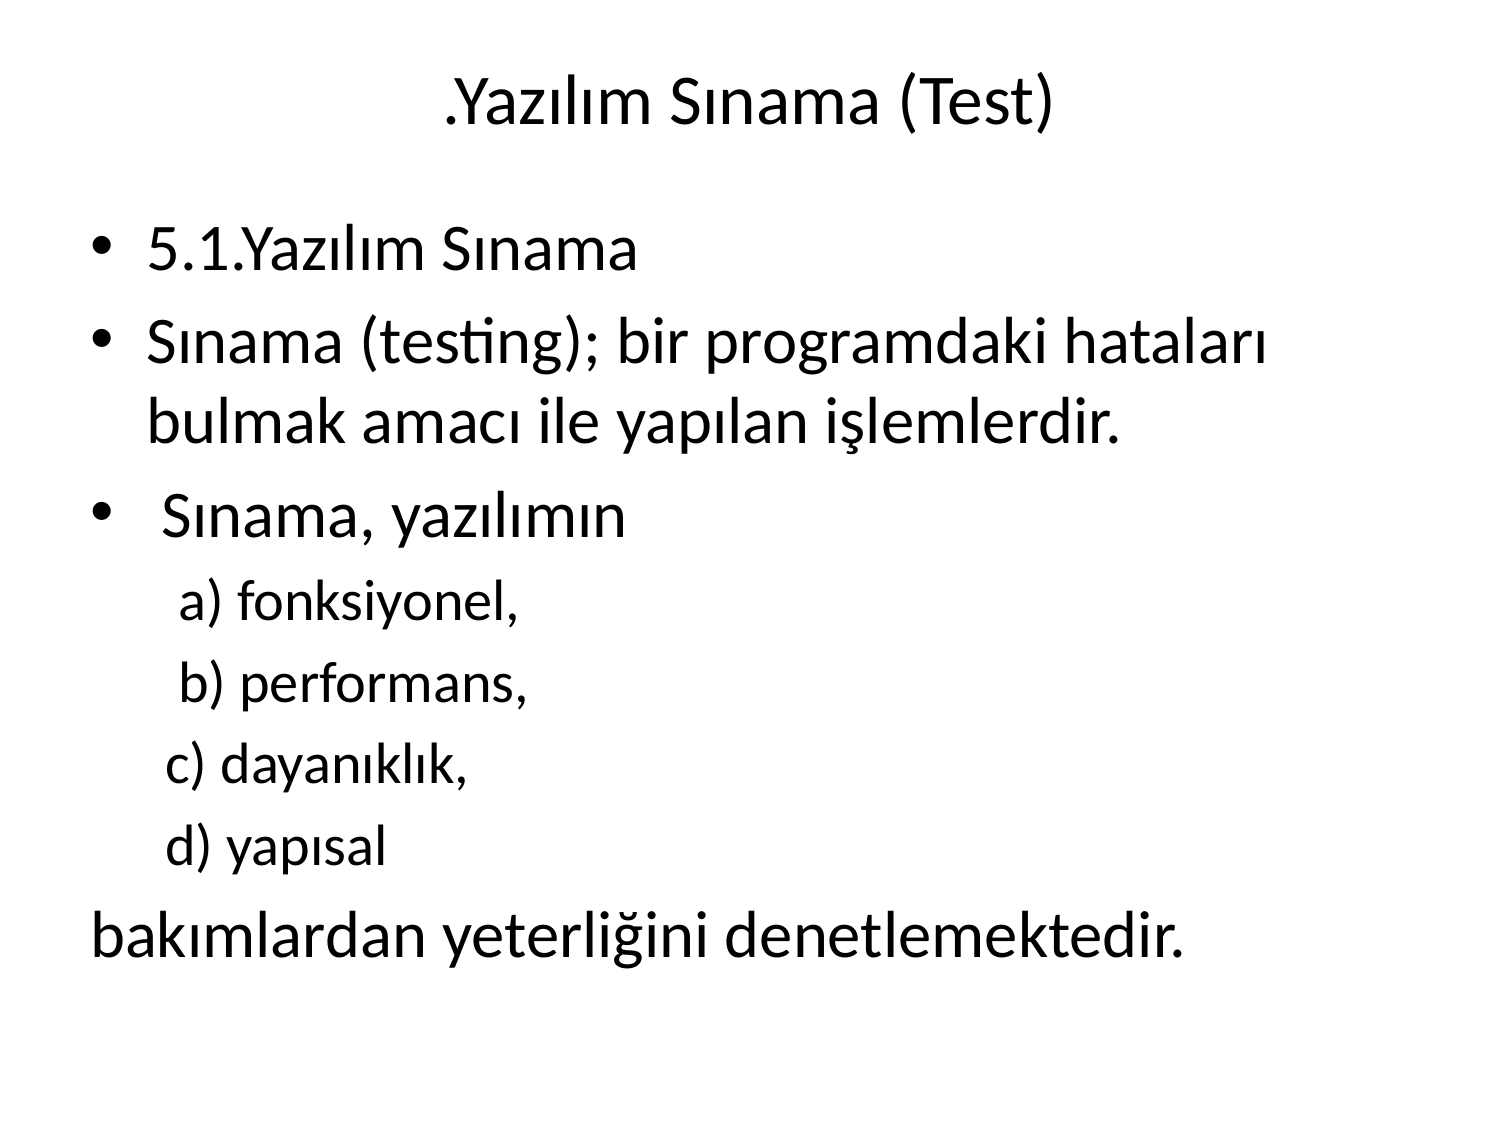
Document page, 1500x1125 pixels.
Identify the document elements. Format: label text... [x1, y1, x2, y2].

title .Yazılım Sınama (Test) [75, 45, 1425, 196]
list 5.1.Yazılım Sınama Sınama (testing); bir programdaki hataları bulmak amacı ile yapılan işlemlerdir. Sınama, yazılımın a) fonksiyonel, b) performans, c) dayanıklık, d) yapısal bakımlardan yeterliğini denetlemektedir. [75, 196, 1425, 1005]
